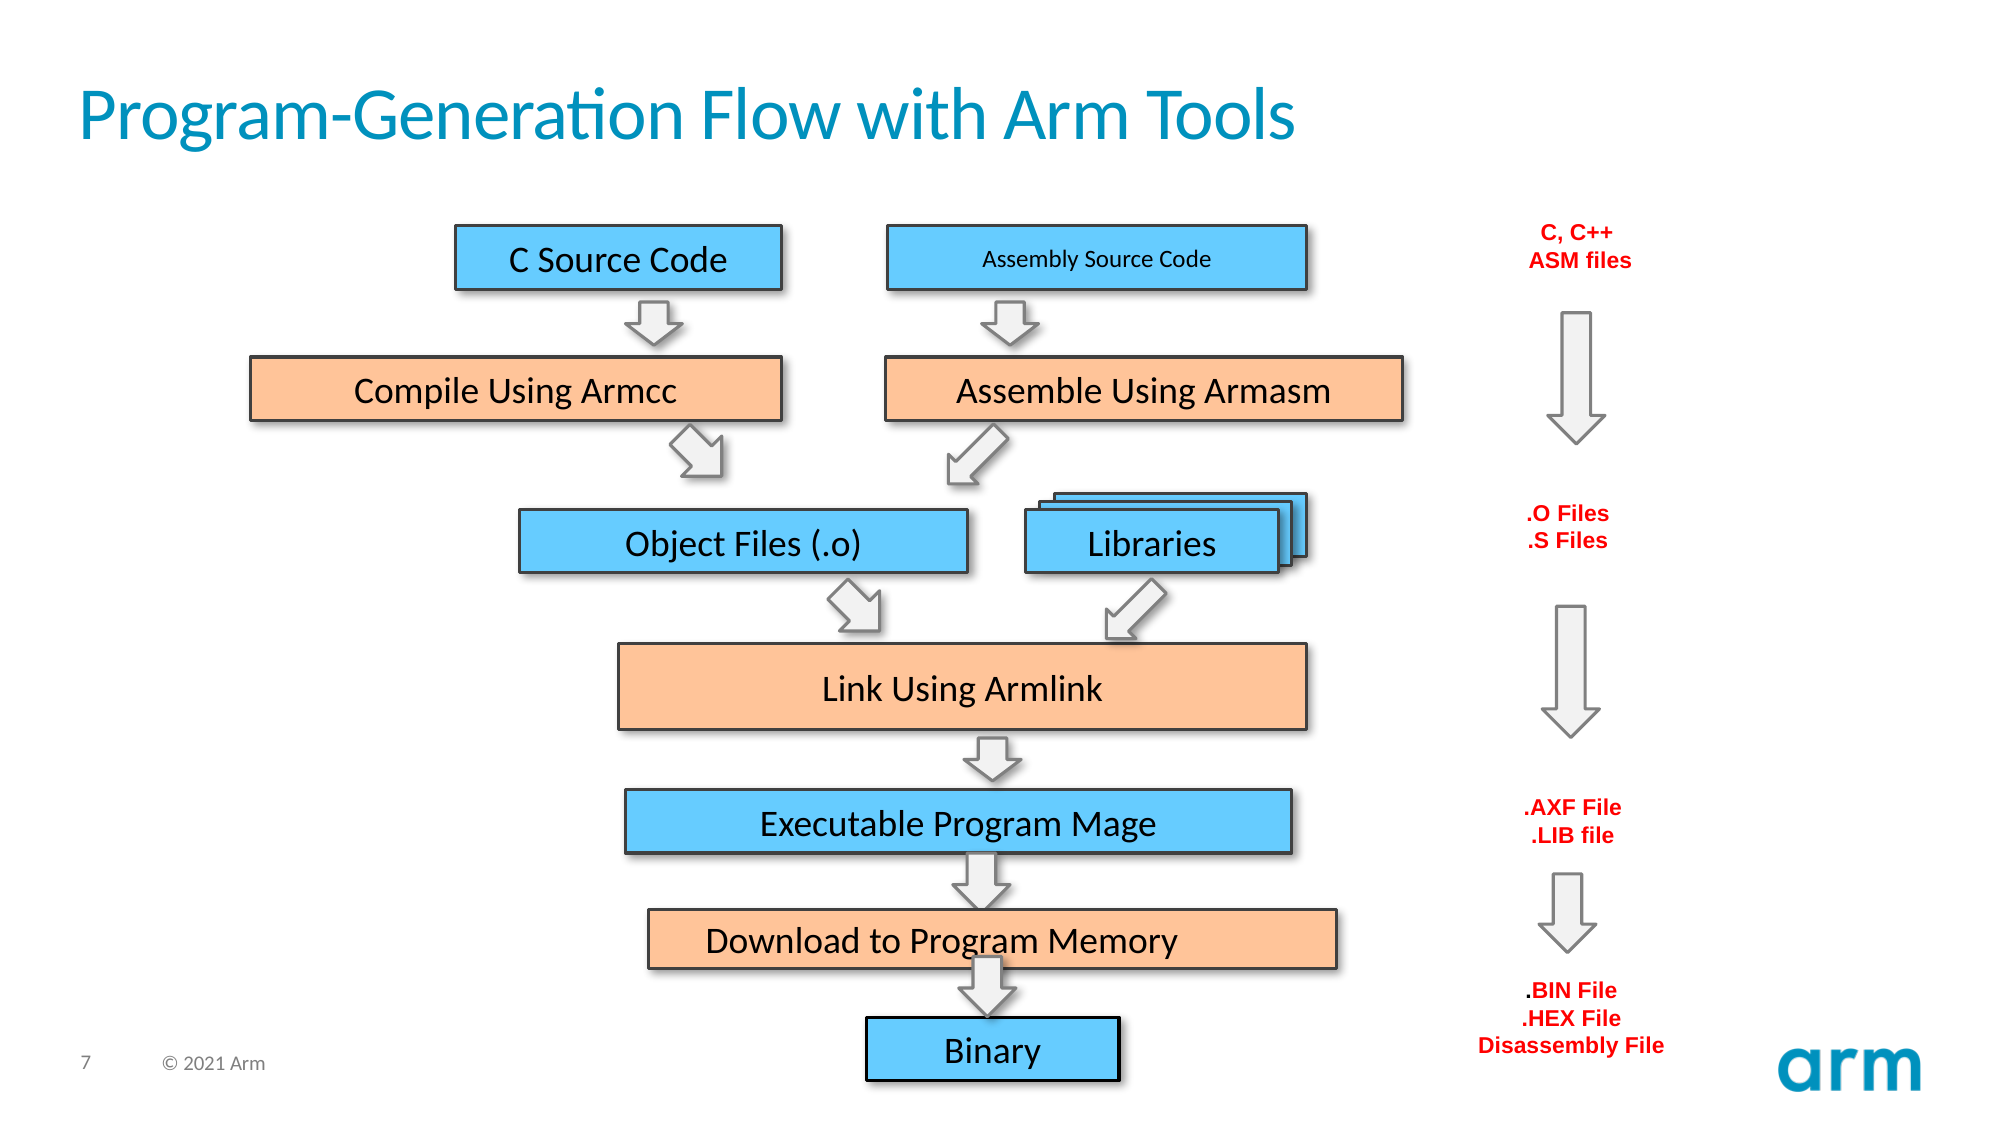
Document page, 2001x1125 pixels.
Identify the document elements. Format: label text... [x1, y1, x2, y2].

picture [1777, 1047, 1922, 1093]
text_box C/ C++ [1054, 493, 1307, 557]
text_box [952, 853, 1011, 907]
text_box Link Using Armlink [618, 643, 1307, 730]
text_box [669, 424, 722, 477]
text_box Assembly Source Code [887, 225, 1307, 290]
text_box [981, 302, 1039, 346]
text_box .AXF File .LIB file [1449, 785, 1697, 856]
title Program-Generation Flow with Arm Tools [78, 78, 1922, 186]
text_box [1539, 873, 1596, 953]
text_box [963, 737, 1022, 781]
text_box Object Files (.o) [519, 509, 968, 573]
text_box [827, 579, 880, 631]
text_box .O Files .S Files [1461, 490, 1675, 561]
text_box [1542, 606, 1600, 738]
text_box C/ C++ [1039, 501, 1292, 566]
text_box Libraries [1025, 509, 1279, 573]
text_box C Source Code [455, 225, 782, 290]
text_box Executable Program Mage [625, 789, 1292, 853]
text_box .BIN File .HEX File Disassembly File [1379, 968, 1764, 1066]
text_box Assemble Using Armasm [885, 356, 1403, 421]
text_box [625, 302, 683, 346]
text_box Compile Using Armcc [250, 356, 782, 421]
text_box [1106, 578, 1167, 639]
text_box Download to Program Memory [648, 909, 1337, 969]
text_box Binary [866, 1017, 1120, 1081]
text_box [948, 423, 1009, 484]
text_box C, C++ ASM files [1429, 210, 1725, 281]
text_box [958, 956, 1016, 1017]
text_box [1547, 312, 1606, 445]
